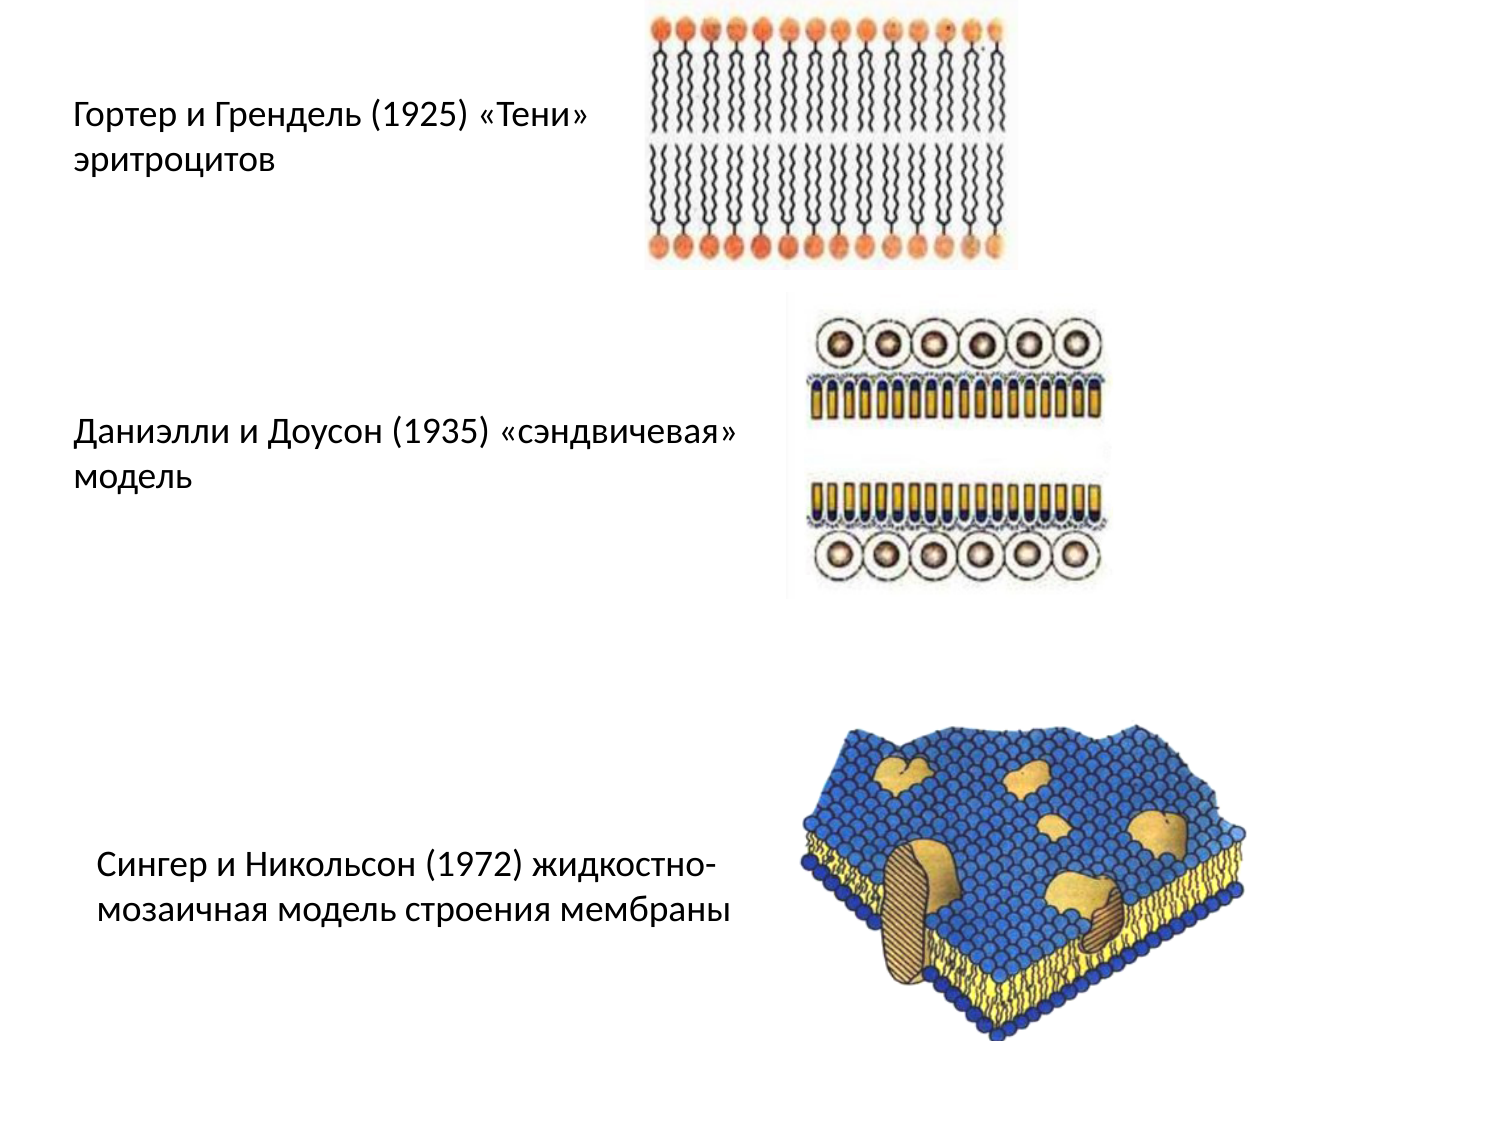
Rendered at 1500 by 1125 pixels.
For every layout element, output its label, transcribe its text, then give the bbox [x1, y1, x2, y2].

text_box Гортер и Грендель (1925) «Тени» эритроцитов [58, 81, 639, 187]
text_box Даниэлли и Доусон (1935) «сэндвичевая» модель [58, 398, 779, 504]
text_box Сингер и Никольсон (1972) жидкостно-мозаичная модель строения мембраны [81, 831, 791, 937]
picture [784, 292, 1114, 599]
picture [644, 0, 1019, 270]
picture [796, 668, 1278, 1041]
